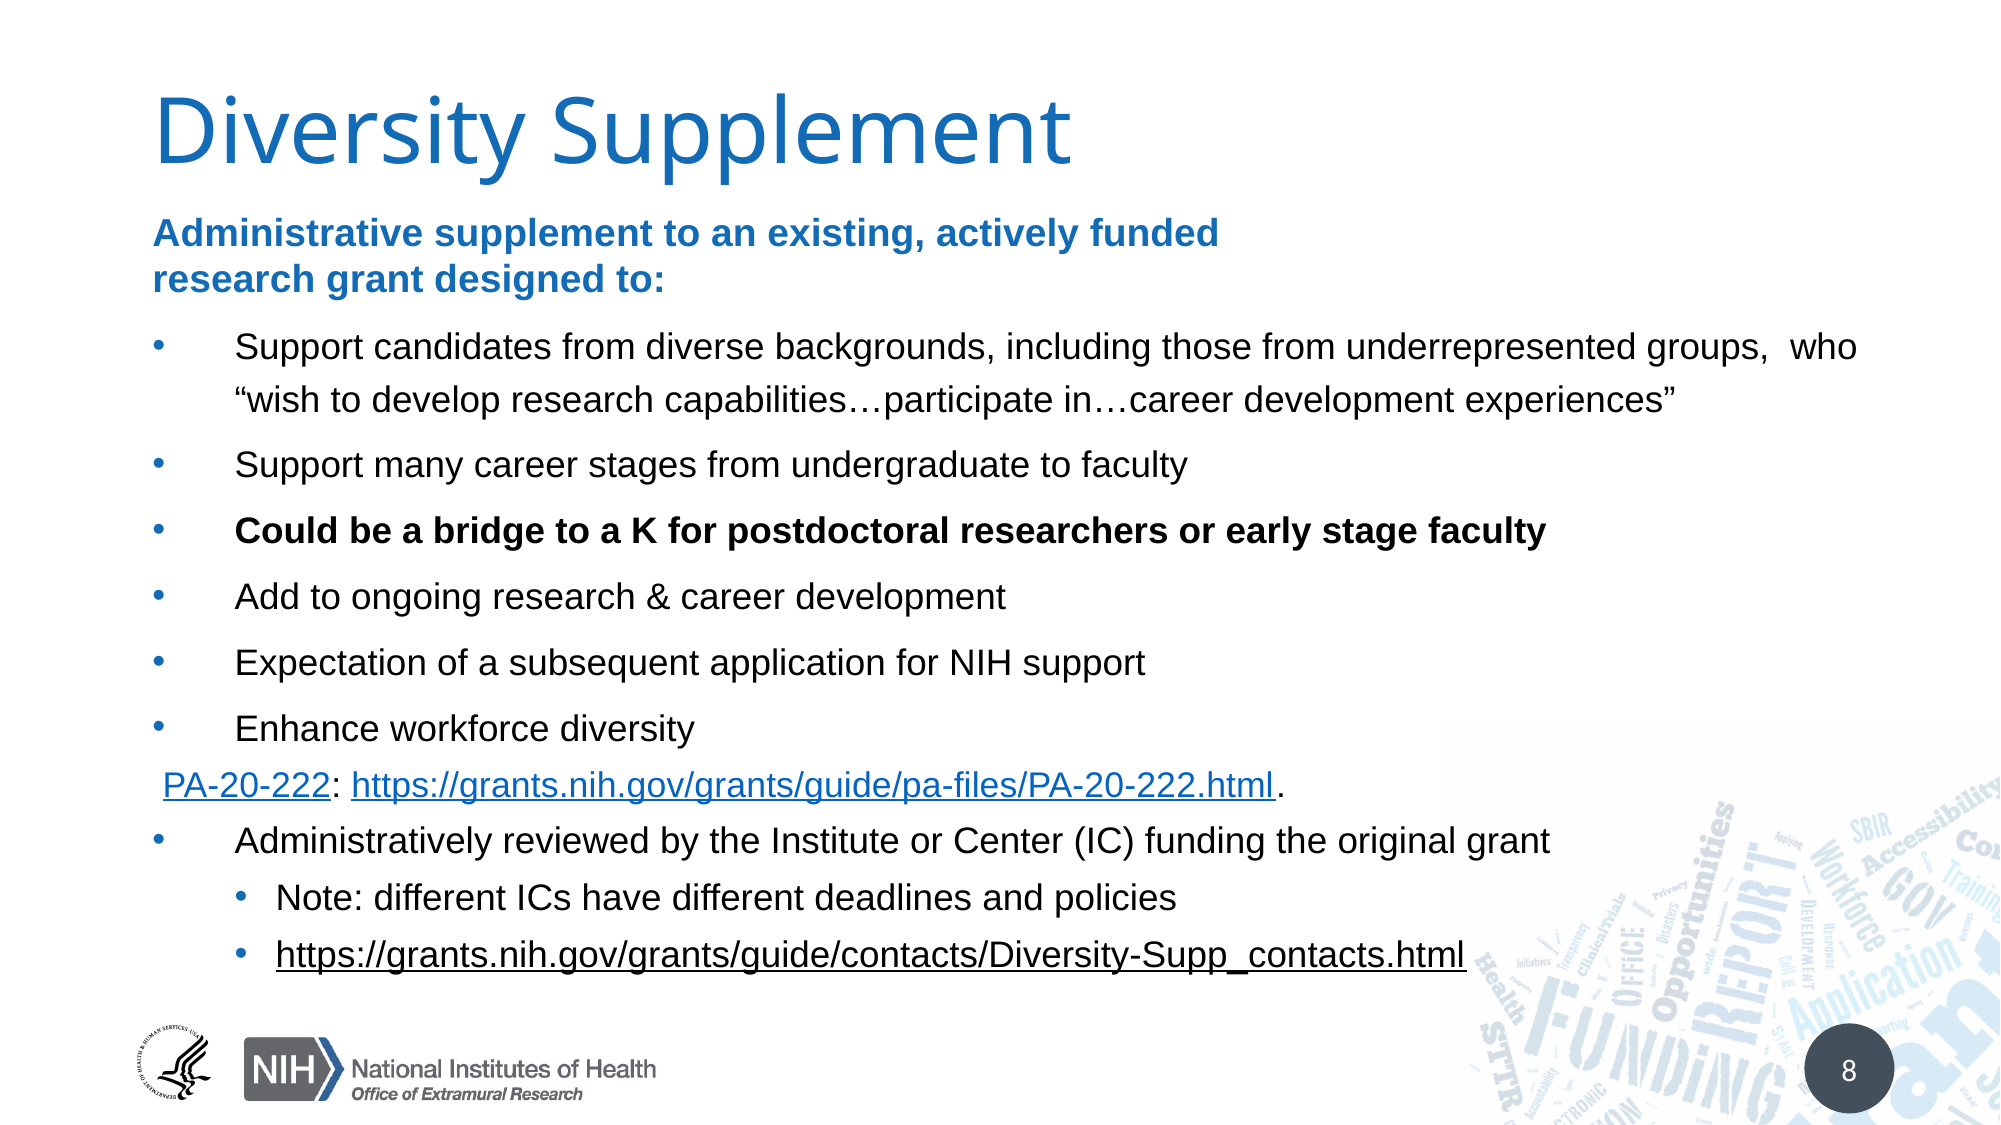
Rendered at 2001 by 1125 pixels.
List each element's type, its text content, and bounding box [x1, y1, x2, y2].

list Administrative supplement to an existing, actively funded research grant designed to: Support candidates from diverse backgrounds, including those from underrepresented groups, who “wish to develop research capabilities…participate in…career development experiences” Support many career stages from undergraduate to faculty Could be a bridge to a K for postdoctoral researchers or early stage faculty Add to ongoing research & career development Expectation of a subsequent application for NIH support Enhance workforce diversity PA-20-222: https://grants.nih.gov/grants/guide/pa-files/PA-20-222.html. Administratively reviewed by the Institute or Center (IC) funding the original grant Note: different ICs have different deadlines and policies https://grants.nih.gov/grants/guide/contacts/Diversity-Supp_contacts.html [137, 199, 1938, 989]
picture [137, 1025, 211, 1100]
picture [233, 1023, 663, 1110]
title Diversity Supplement [137, 59, 1863, 199]
